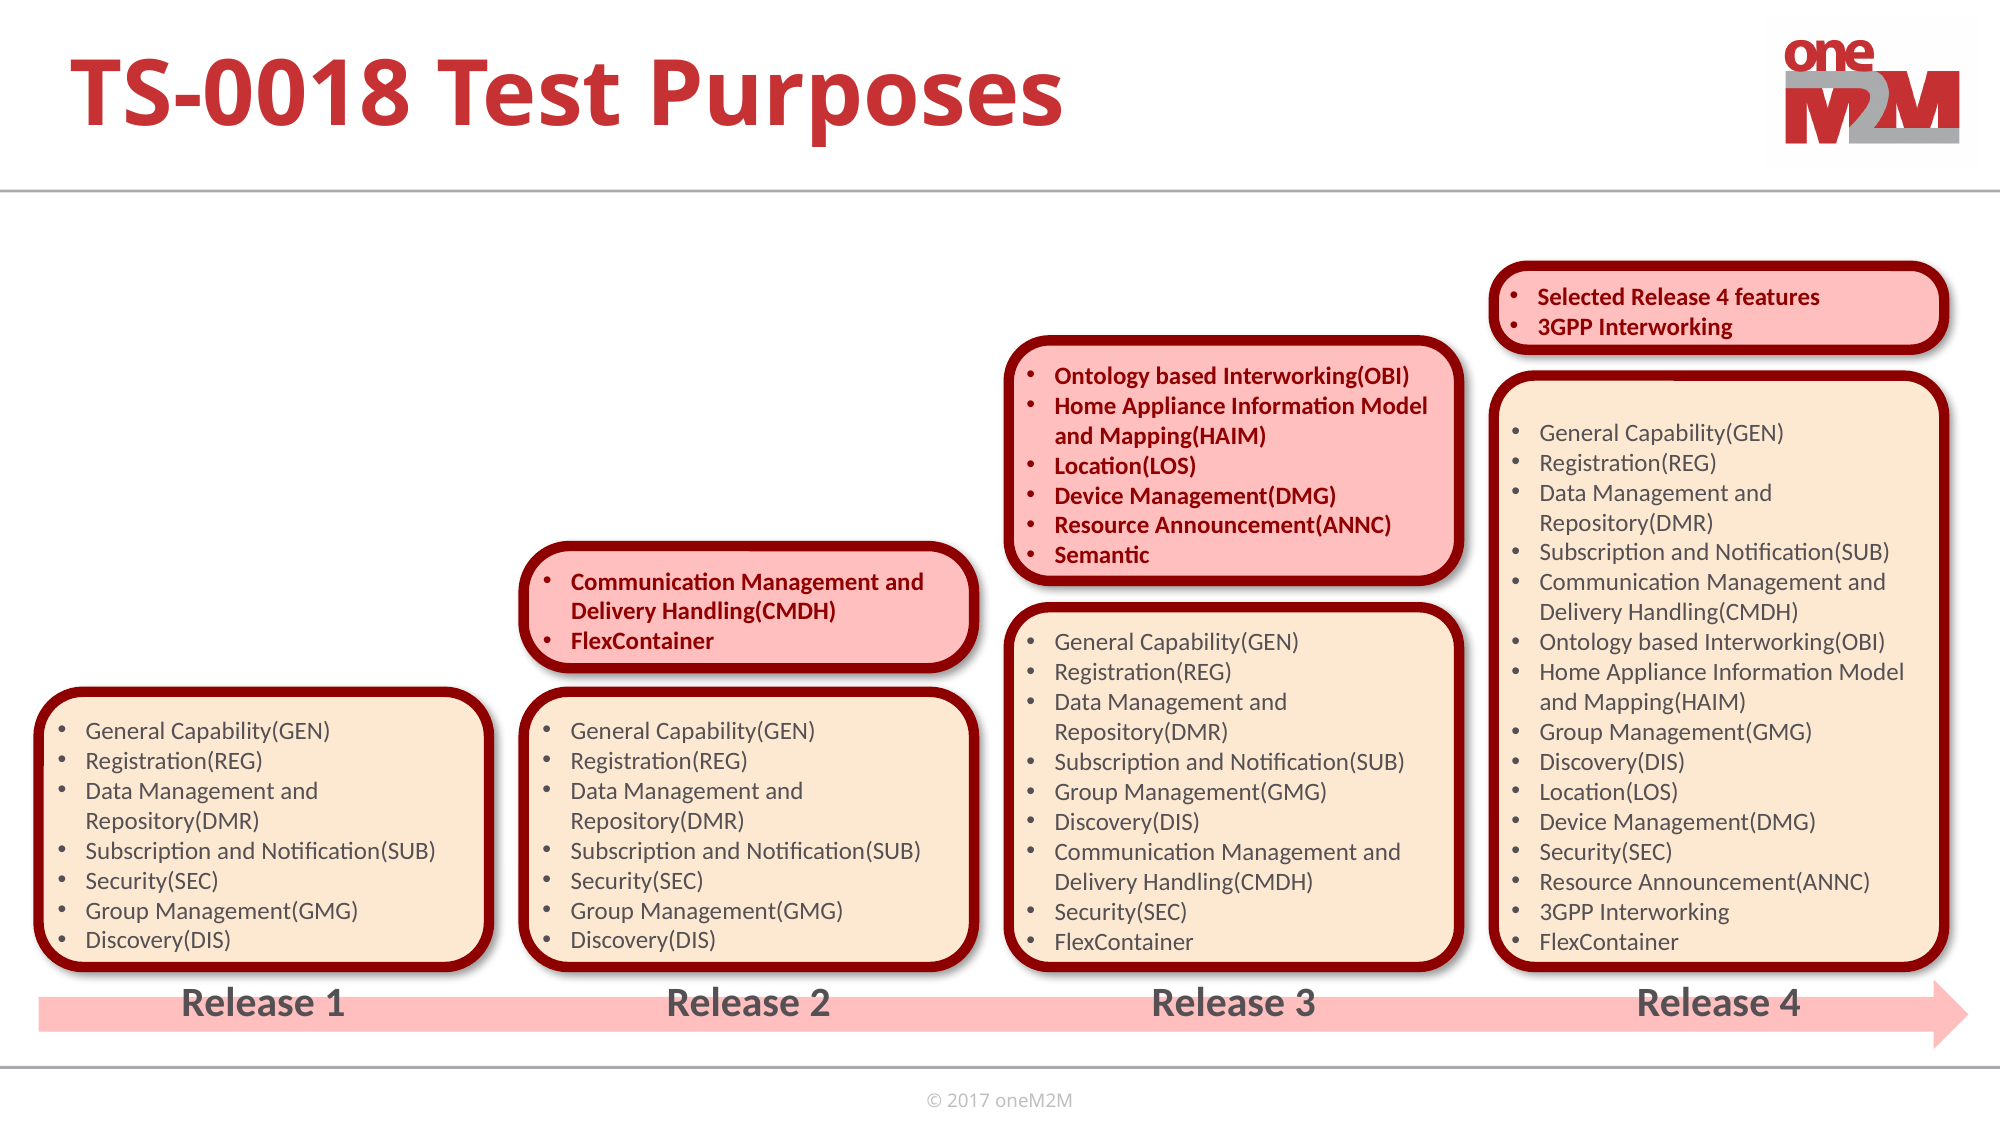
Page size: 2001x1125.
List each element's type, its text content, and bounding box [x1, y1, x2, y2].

text_box General Capability(GEN) Registration(REG) Data Management and Repository(DMR) Subscription and Notification(SUB) Communication Management and Delivery Handling(CMDH) Ontology based Interworking(OBI) Home Appliance Information Model and Mapping(HAIM) Group Management(GMG) Discovery(DIS) Location(LOS) Device Management(DMG) Security(SEC) Resource Announcement(ANNC) 3GPP Interworking FlexContainer [1492, 374, 1946, 969]
picture [1763, 17, 1981, 166]
title TS-0018 Test Purposes [54, 0, 1343, 193]
text_box [37, 977, 1970, 1052]
text_box General Capability(GEN) Registration(REG) Data Management and Repository(DMR) Subscription and Notification(SUB) Security(SEC) Group Management(GMG) Discovery(DIS) [37, 690, 491, 969]
text_box General Capability(GEN) Registration(REG) Data Management and Repository(DMR) Subscription and Notification(SUB) Security(SEC) Group Management(GMG) Discovery(DIS) [522, 690, 976, 969]
text_box General Capability(GEN) Registration(REG) Data Management and Repository(DMR) Subscription and Notification(SUB) Group Management(GMG) Discovery(DIS) Communication Management and Delivery Handling(CMDH) Security(SEC) FlexContainer [1007, 606, 1461, 969]
text_box Release 2 [651, 976, 846, 1032]
text_box Release 3 [1136, 976, 1331, 1032]
text_box Ontology based Interworking(OBI) Home Appliance Information Model and Mapping(HAIM) Location(LOS) Device Management(DMG) Resource Announcement(ANNC) Semantic [1007, 339, 1461, 582]
text_box Release 4 [1622, 977, 1817, 1032]
text_box Selected Release 4 features 3GPP Interworking [1492, 264, 1946, 351]
text_box Communication Management and Delivery Handling(CMDH) FlexContainer [522, 544, 976, 670]
text_box Release 1 [166, 967, 361, 1032]
